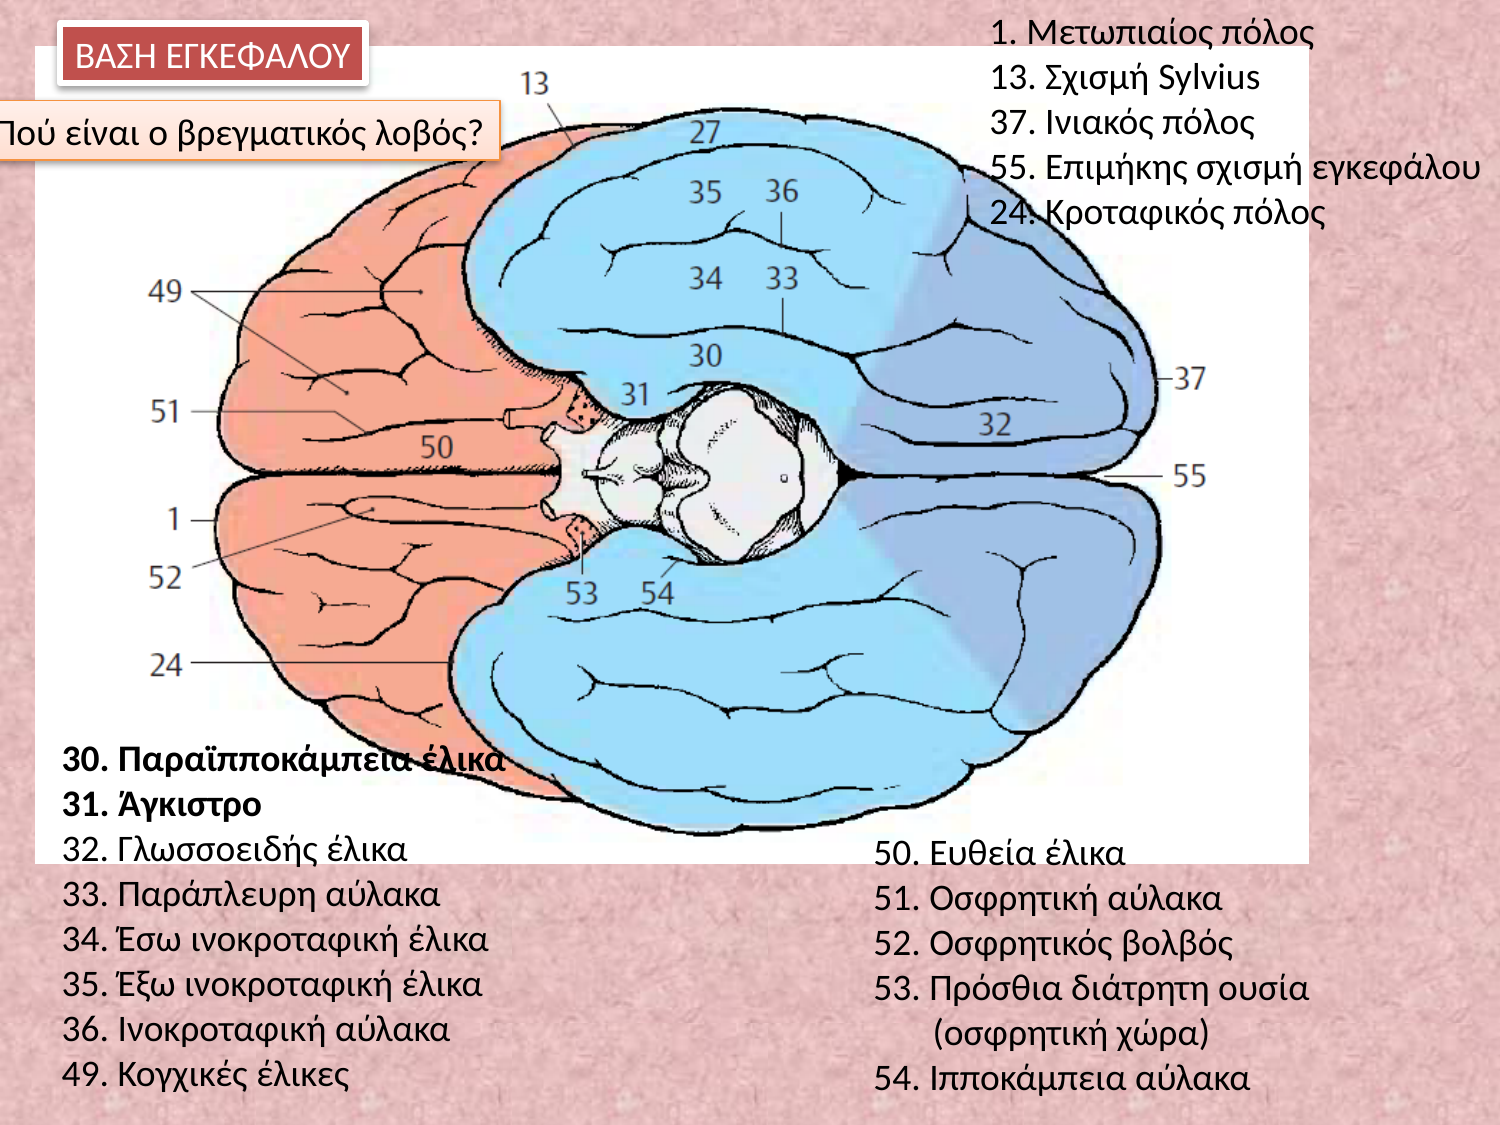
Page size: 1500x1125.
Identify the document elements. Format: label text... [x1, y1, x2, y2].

text_box 50. Ευθεία έλικα 51. Οσφρητική αύλακα 52. Οσφρητικός βολβός 53. Πρόσθια διάτρητη ουσία (οσφρητική χώρα) 54. Ιπποκάμπεια αύλακα [858, 820, 1325, 1105]
text_box 30. Παραϊπποκάμπεια έλικα 31. Άγκιστρο 32. Γλωσσοειδής έλικα 33. Παράπλευρη αύλακα 34. Έσω ινοκροταφική έλικα 35. Έξω ινοκροταφική έλικα 36. Ινοκροταφική αύλακα 49. Κογχικές έλικες [46, 872, 797, 1125]
text_box Πού είναι ο βρεγματικός λοβός? [0, 100, 29, 161]
picture [0, 0, 1500, 1125]
text_box 1. Μετωπιαίος πόλος 13. Σχισμή Sylvius 37. Ινιακός πόλος 55. Επιμήκης σχισμή εγκεφάλου 24. Κροταφικός πόλος [974, 0, 1497, 285]
text_box ΒΑΣΗ ΕΓΚΕΦΑΛΟΥ [57, 20, 369, 45]
